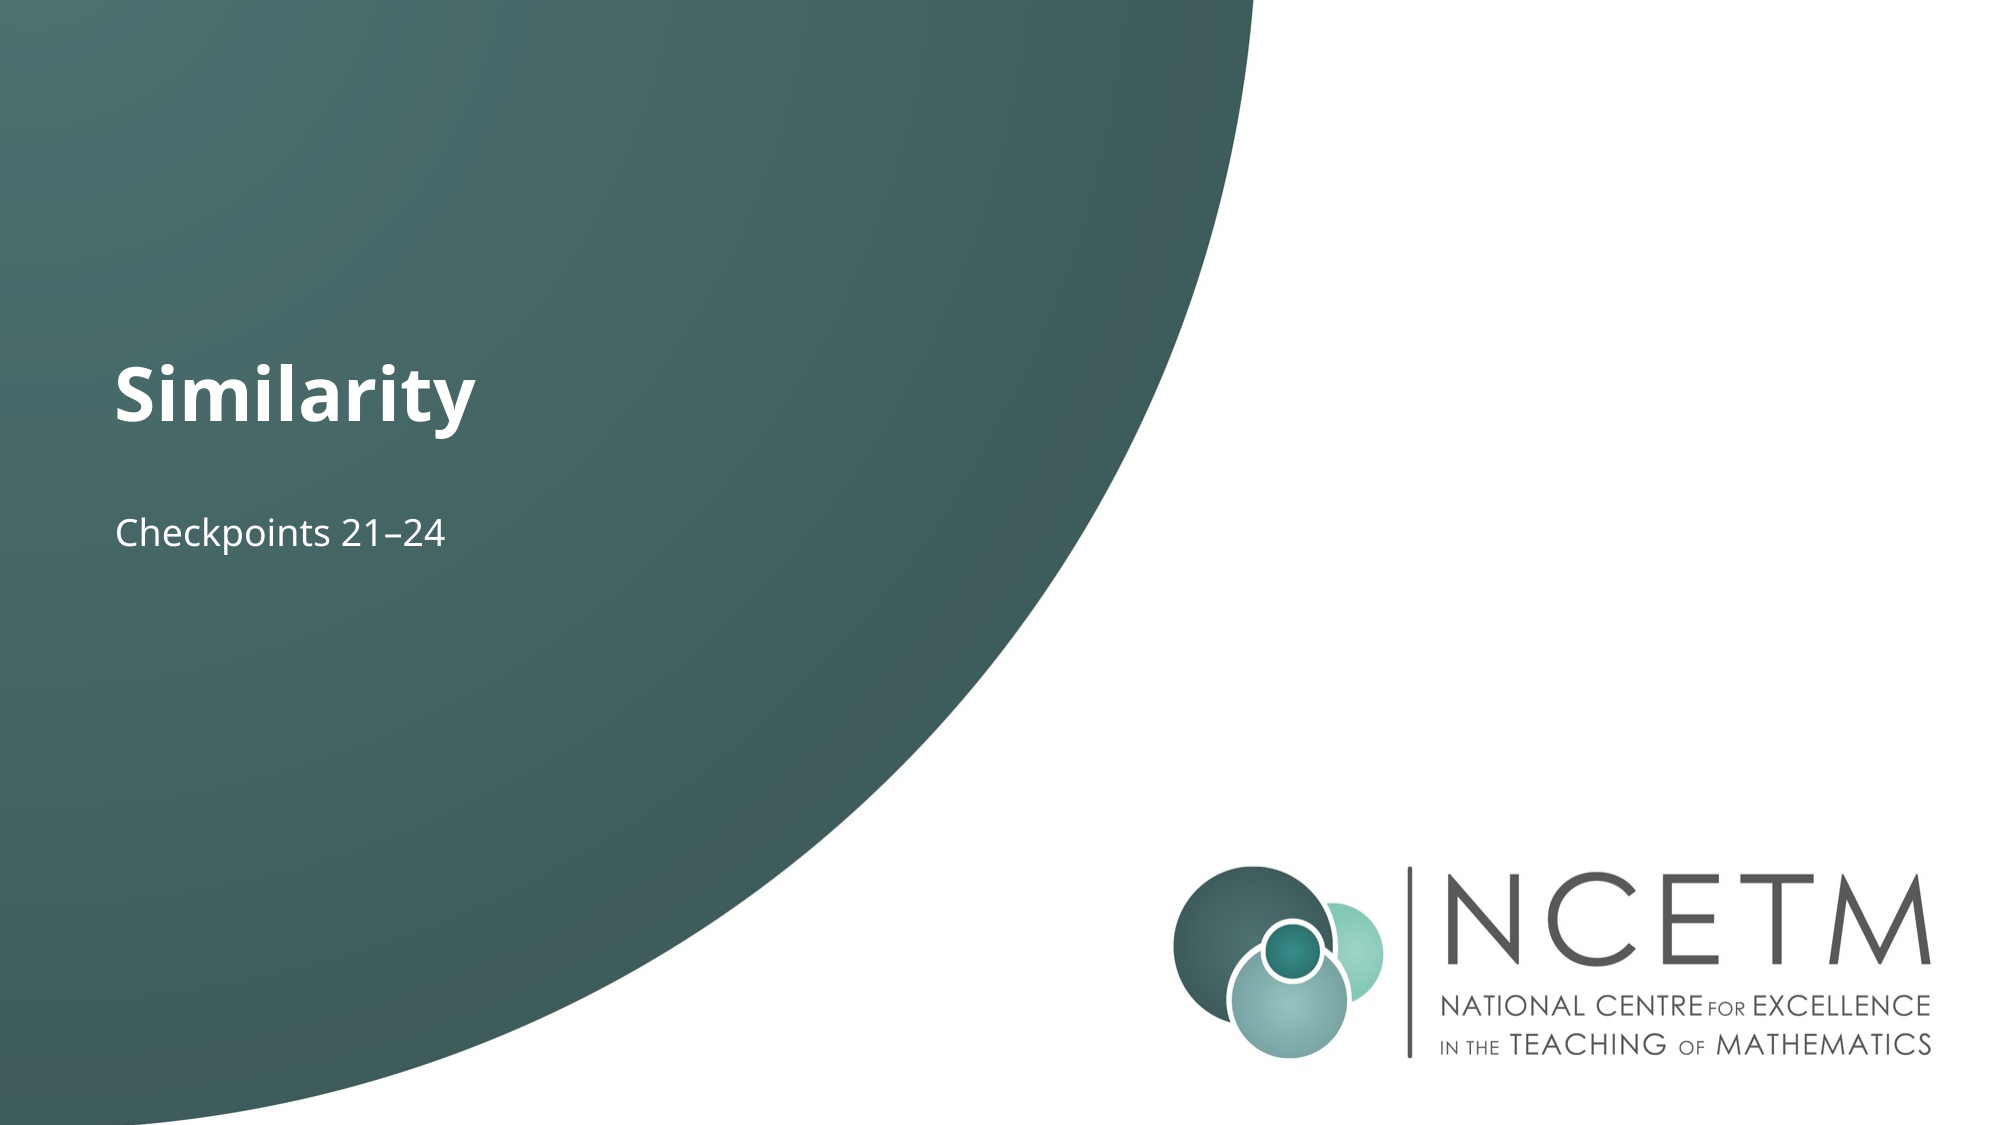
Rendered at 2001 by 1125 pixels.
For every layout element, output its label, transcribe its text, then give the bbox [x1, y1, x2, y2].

subtitle Checkpoints 21–24 [99, 506, 1095, 696]
picture [0, 0, 2001, 1125]
title Similarity [99, 349, 1093, 456]
